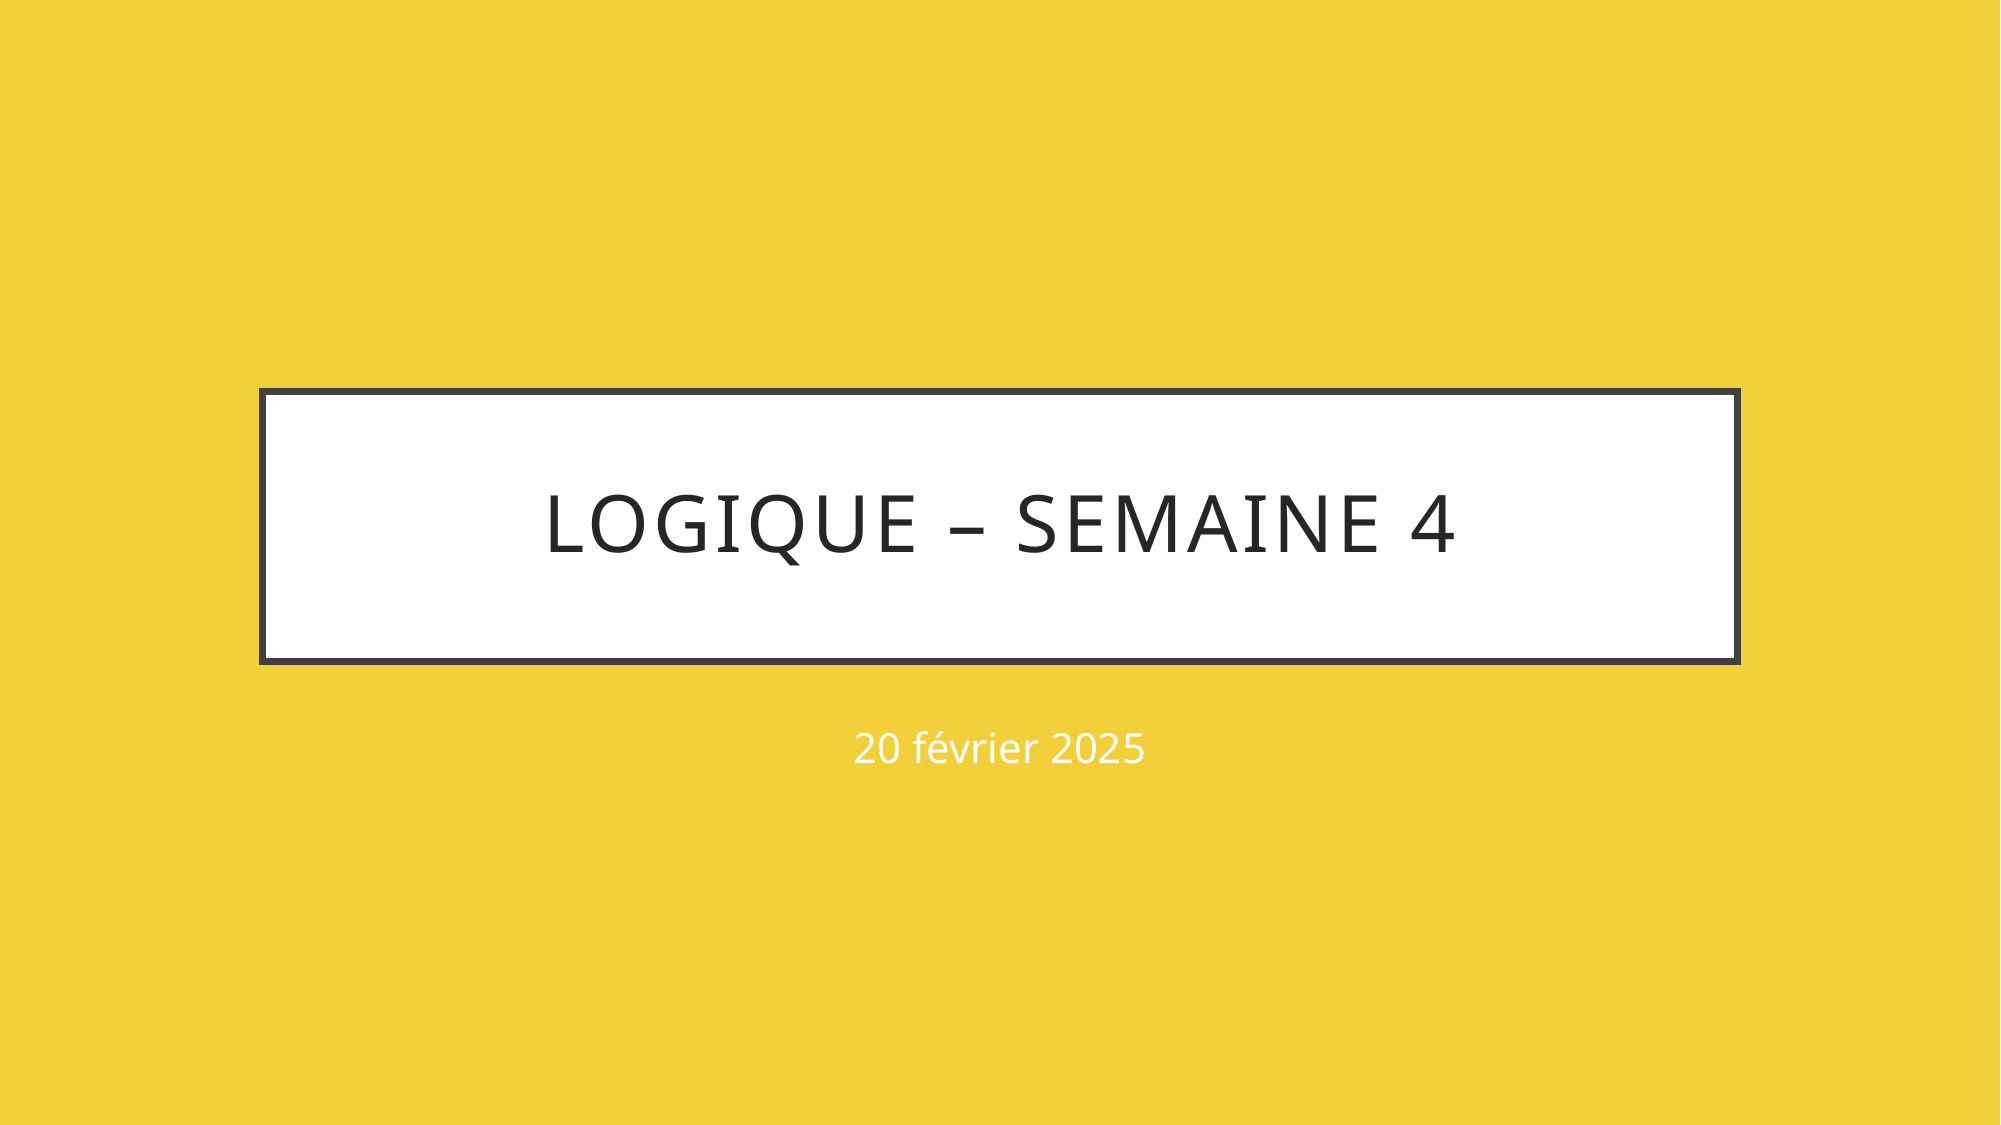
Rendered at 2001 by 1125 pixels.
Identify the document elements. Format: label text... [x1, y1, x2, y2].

subtitle 20 février 2025 [442, 713, 1558, 918]
title Logique – semaine 4 [259, 388, 1741, 665]
